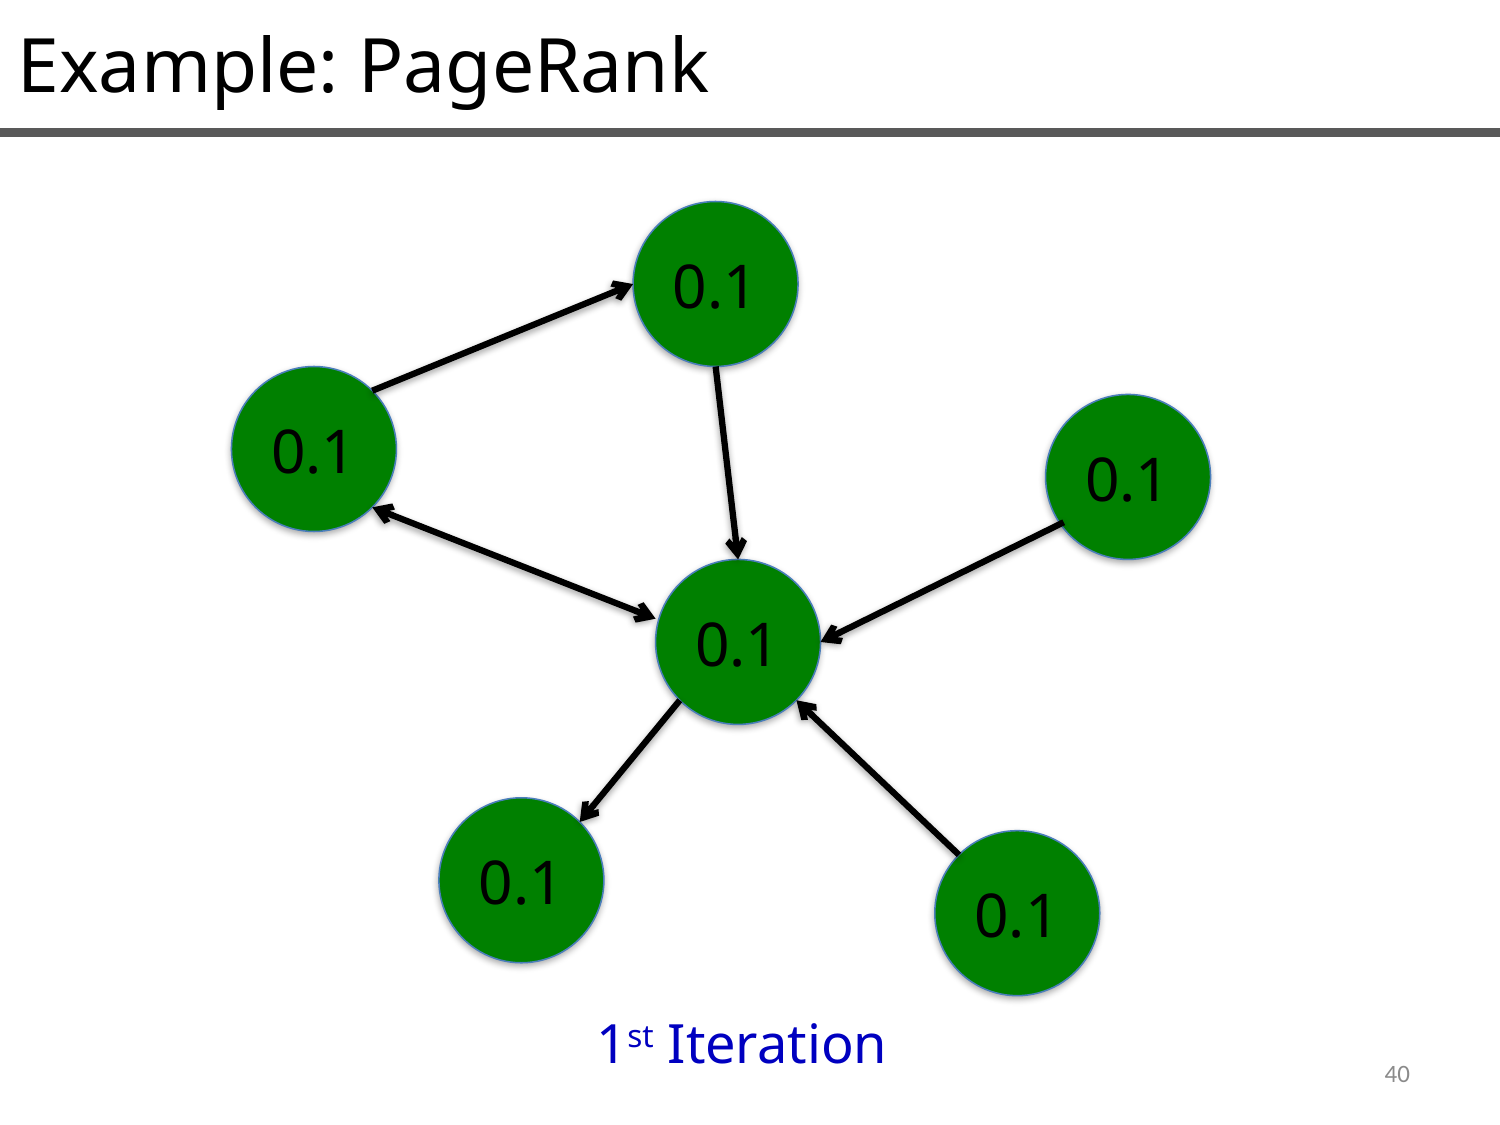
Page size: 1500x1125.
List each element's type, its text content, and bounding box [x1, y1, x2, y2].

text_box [372, 283, 634, 391]
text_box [820, 522, 1064, 643]
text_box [372, 507, 656, 619]
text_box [579, 700, 680, 823]
text_box 1st Iteration [231, 1002, 1253, 1082]
text_box 0.1 [438, 797, 605, 964]
text_box 0.1 [1044, 393, 1212, 561]
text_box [796, 700, 960, 856]
text_box 0.1 [230, 365, 398, 533]
text_box 0.1 [632, 200, 799, 368]
text_box 0.1 [934, 829, 1101, 997]
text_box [715, 366, 739, 560]
text_box 0.1 [654, 558, 821, 726]
text_box Example: PageRank [2, 10, 1419, 116]
slide_number 40 [1074, 1042, 1425, 1103]
